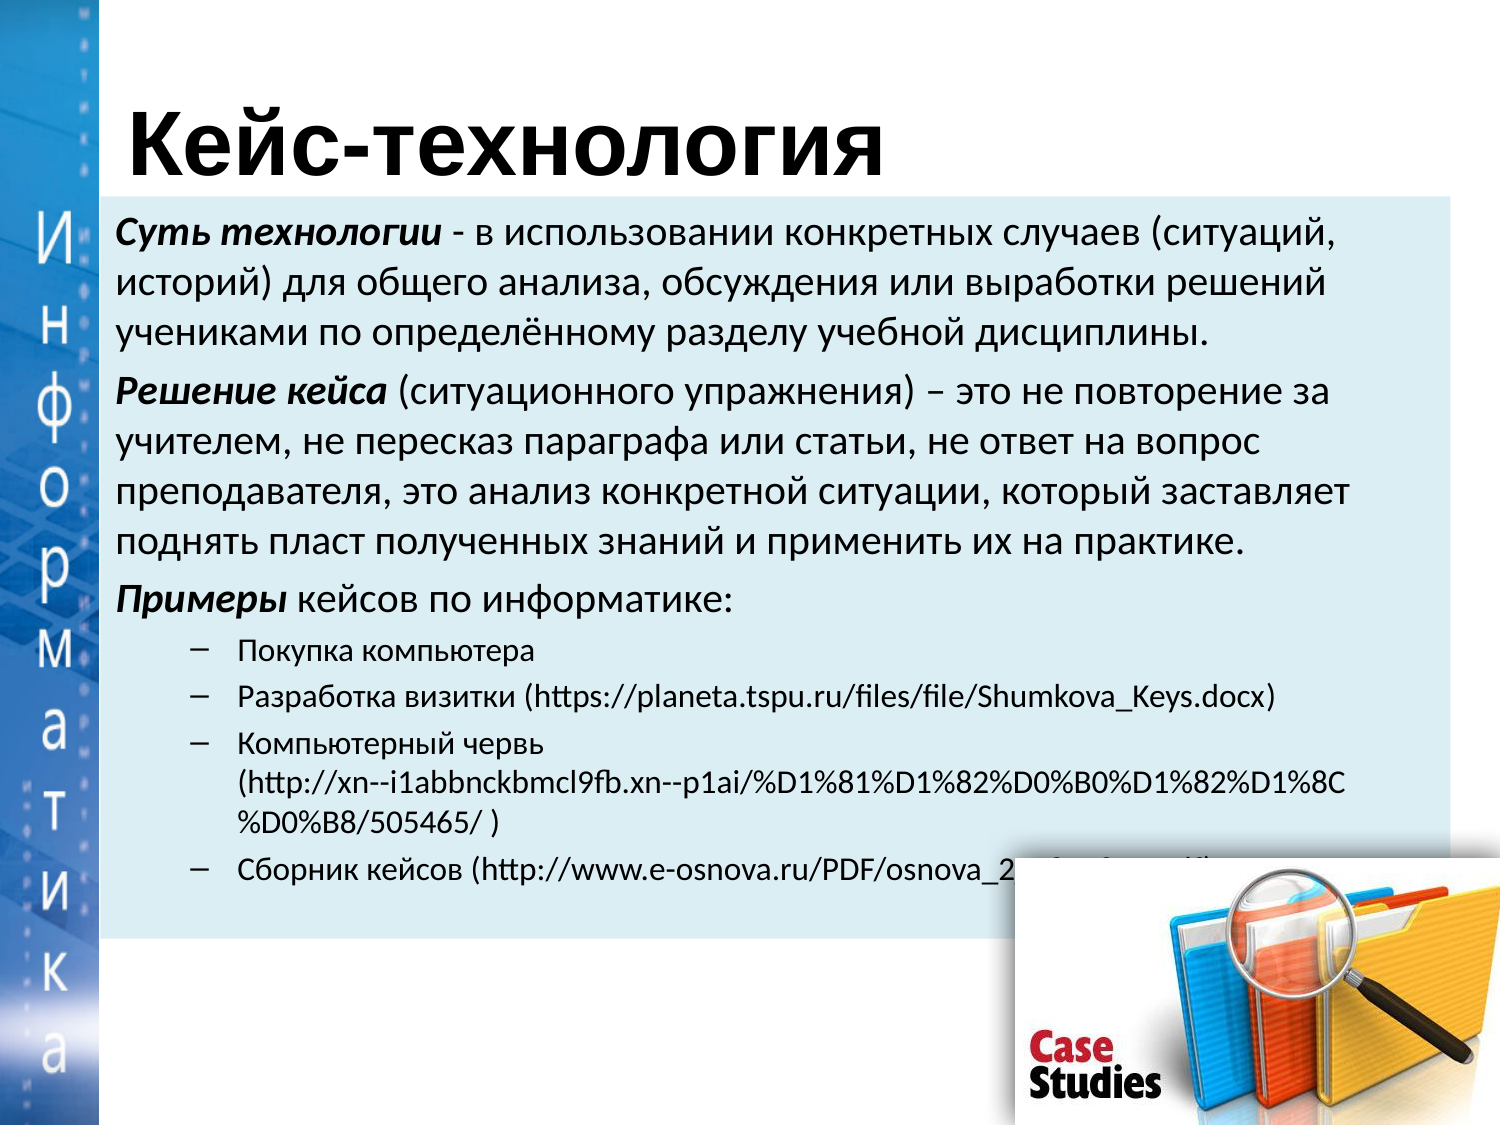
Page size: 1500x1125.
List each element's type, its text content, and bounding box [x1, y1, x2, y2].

picture [0, 0, 99, 1125]
list Суть технологии - в использовании конкретных случаев (ситуаций, историй) для общего анализа, обсуждения или выработки решений учениками по определённому разделу учебной дисциплины. Решение кейса (ситуационного упражнения) – это не повторение за учителем, не пересказ параграфа или статьи, не ответ на вопрос преподавателя, это анализ конкретной ситуации, который заставляет поднять пласт полученных знаний и применить их на практике. Примеры кейсов по информатике: Покупка компьютера Разработка визитки (https://planeta.tspu.ru/files/file/Shumkova_Keys.docx) Компьютерный червь (http://xn--i1abbnckbmcl9fb.xn--p1ai/%D1%81%D1%82%D0%B0%D1%82%D1%8C%D0%B8/505465/ ) Сборник кейсов (http://www.e-osnova.ru/PDF/osnova_2_28_4824.pdf) [100, 196, 1451, 939]
title Кейс-технология [112, 45, 1425, 196]
picture [1014, 857, 1500, 1125]
